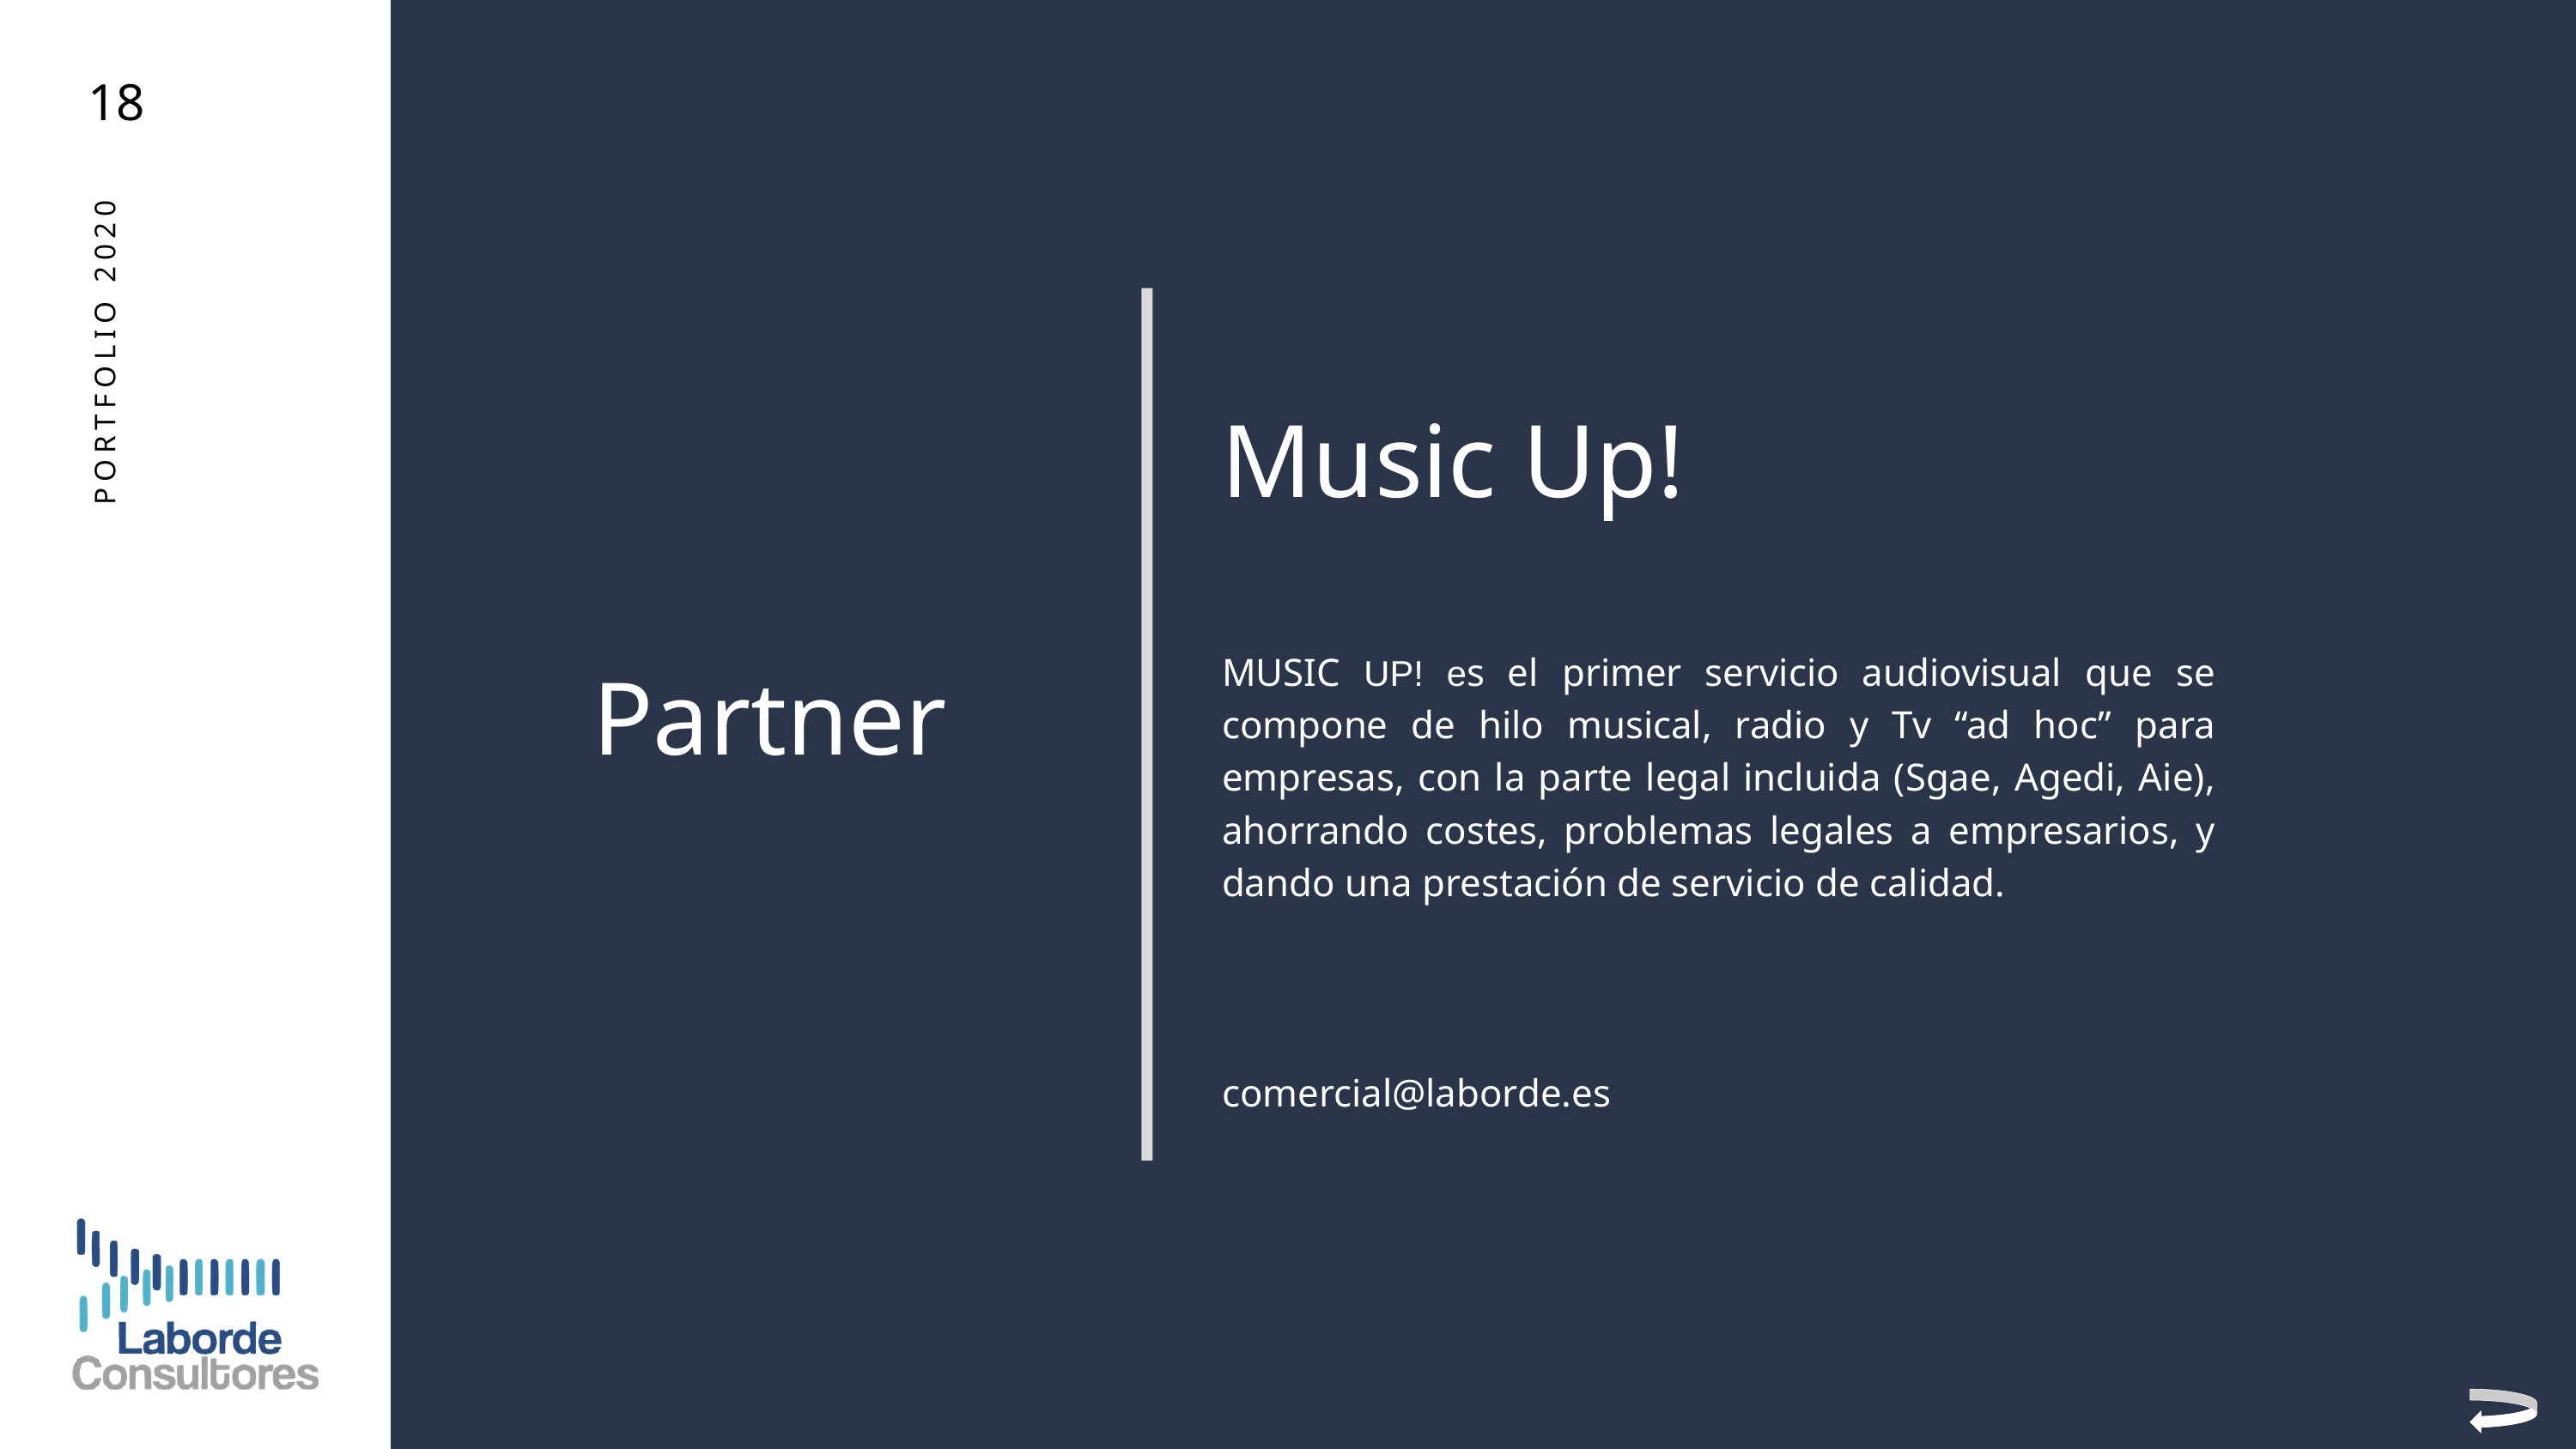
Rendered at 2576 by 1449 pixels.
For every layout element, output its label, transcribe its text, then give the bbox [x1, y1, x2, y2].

text_box Partner [396, 654, 1141, 775]
text_box Music Up! [1221, 397, 2118, 518]
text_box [0, 0, 391, 1449]
picture [72, 1217, 319, 1390]
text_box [711, 677, 1584, 771]
text_box [2468, 1387, 2539, 1435]
text_box MUSIC UP! es el primer servicio audiovisual que se compone de hilo musical, radio y Tv “ad hoc” para empresas, con la parte legal incluida (Sgae, Agedi, Aie), ahorrando costes, problemas legales a empresarios, y dando una prestación de servicio de calidad. comercial@laborde.es [1222, 640, 2216, 1114]
